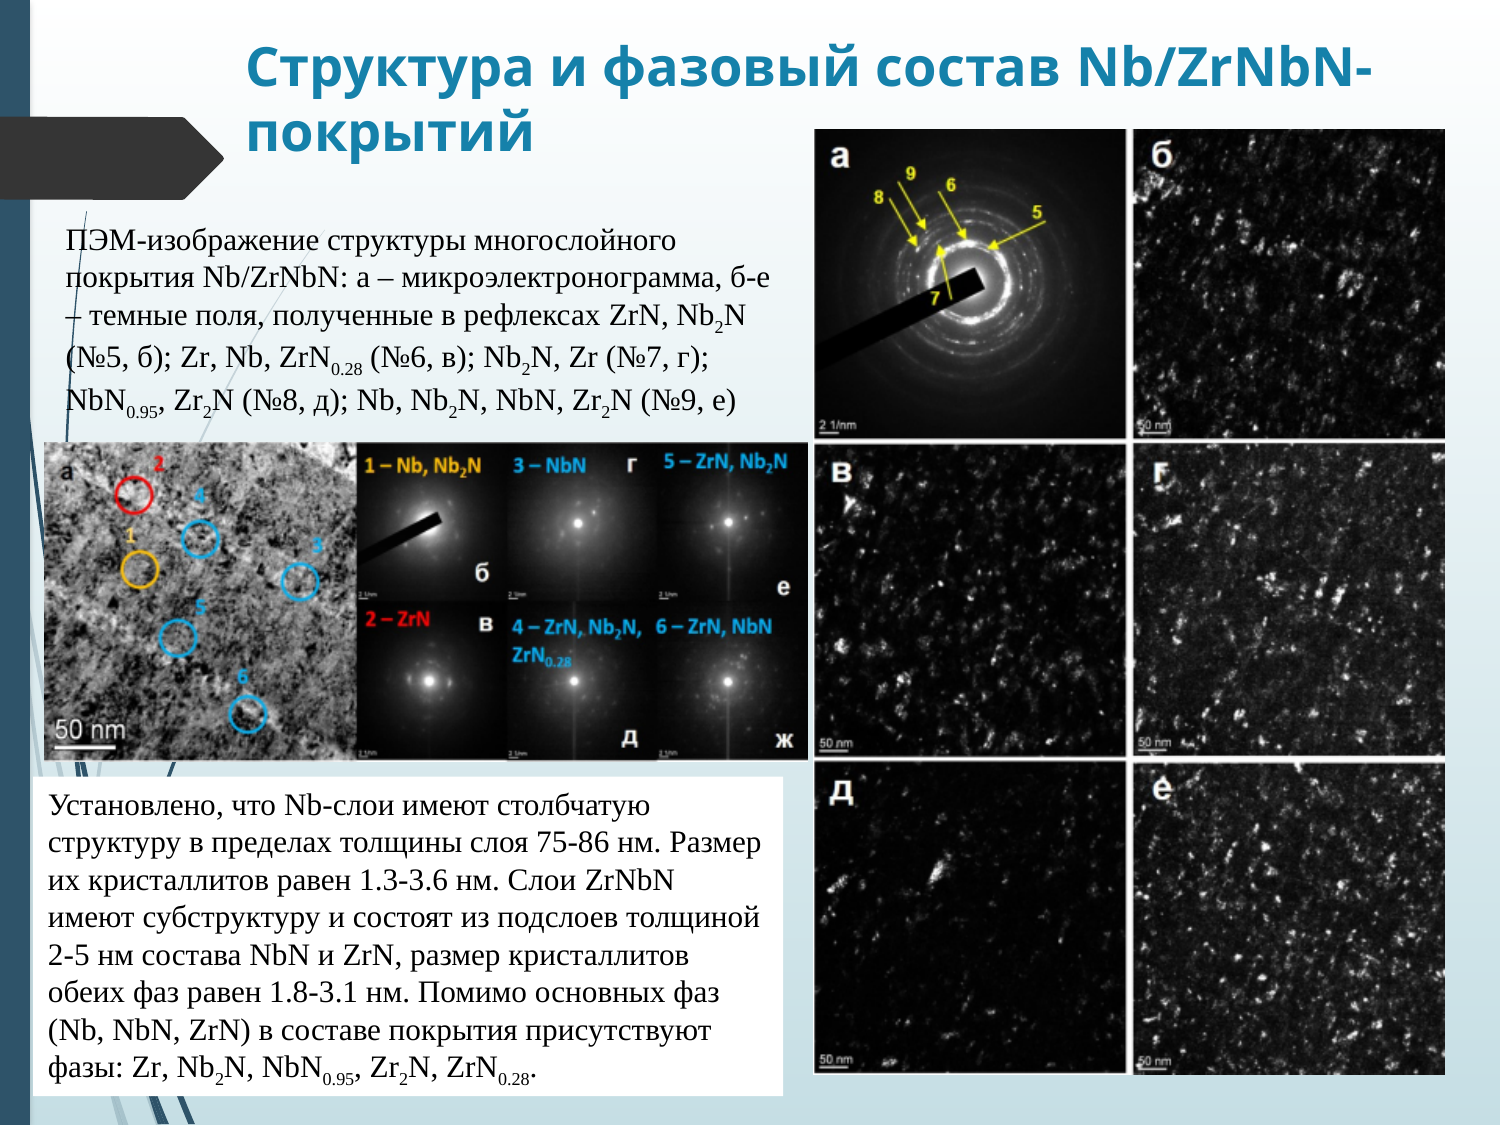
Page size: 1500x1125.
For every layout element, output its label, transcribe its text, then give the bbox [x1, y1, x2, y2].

title Структура и фазовый состав Nb/ZrNbN-покрытий [230, 24, 1500, 235]
picture [43, 441, 808, 762]
text_box Установлено, что Nb-слои имеют столбчатую структуру в пределах толщины слоя 75-86 нм. Размер их кристаллитов равен 1.3-3.6 нм. Слои ZrNbN имеют субструктуру и состоят из подслоев толщиной 2-5 нм состава NbN и ZrN, размер кристаллитов обеих фаз равен 1.8-3.1 нм. Помимо основных фаз (Nb, NbN, ZrN) в составе покрытия присутствуют фазы: Zr, Nb2N, NbN0.95, Zr2N, ZrN0.28. [33, 776, 784, 1097]
text_box ПЭМ-изображение структуры многослойного покрытия Nb/ZrNbN: а – микроэлектронограмма, б-е – темные поля, полученные в рефлексах ZrN, Nb2N (№5, б); Zr, Nb, ZrN0.28 (№6, в); Nb2N, Zr (№7, г); NbN0.95, Zr2N (№8, д); Nb, Nb2N, NbN, Zr2N (№9, е) [50, 211, 801, 430]
picture [812, 129, 1446, 1075]
